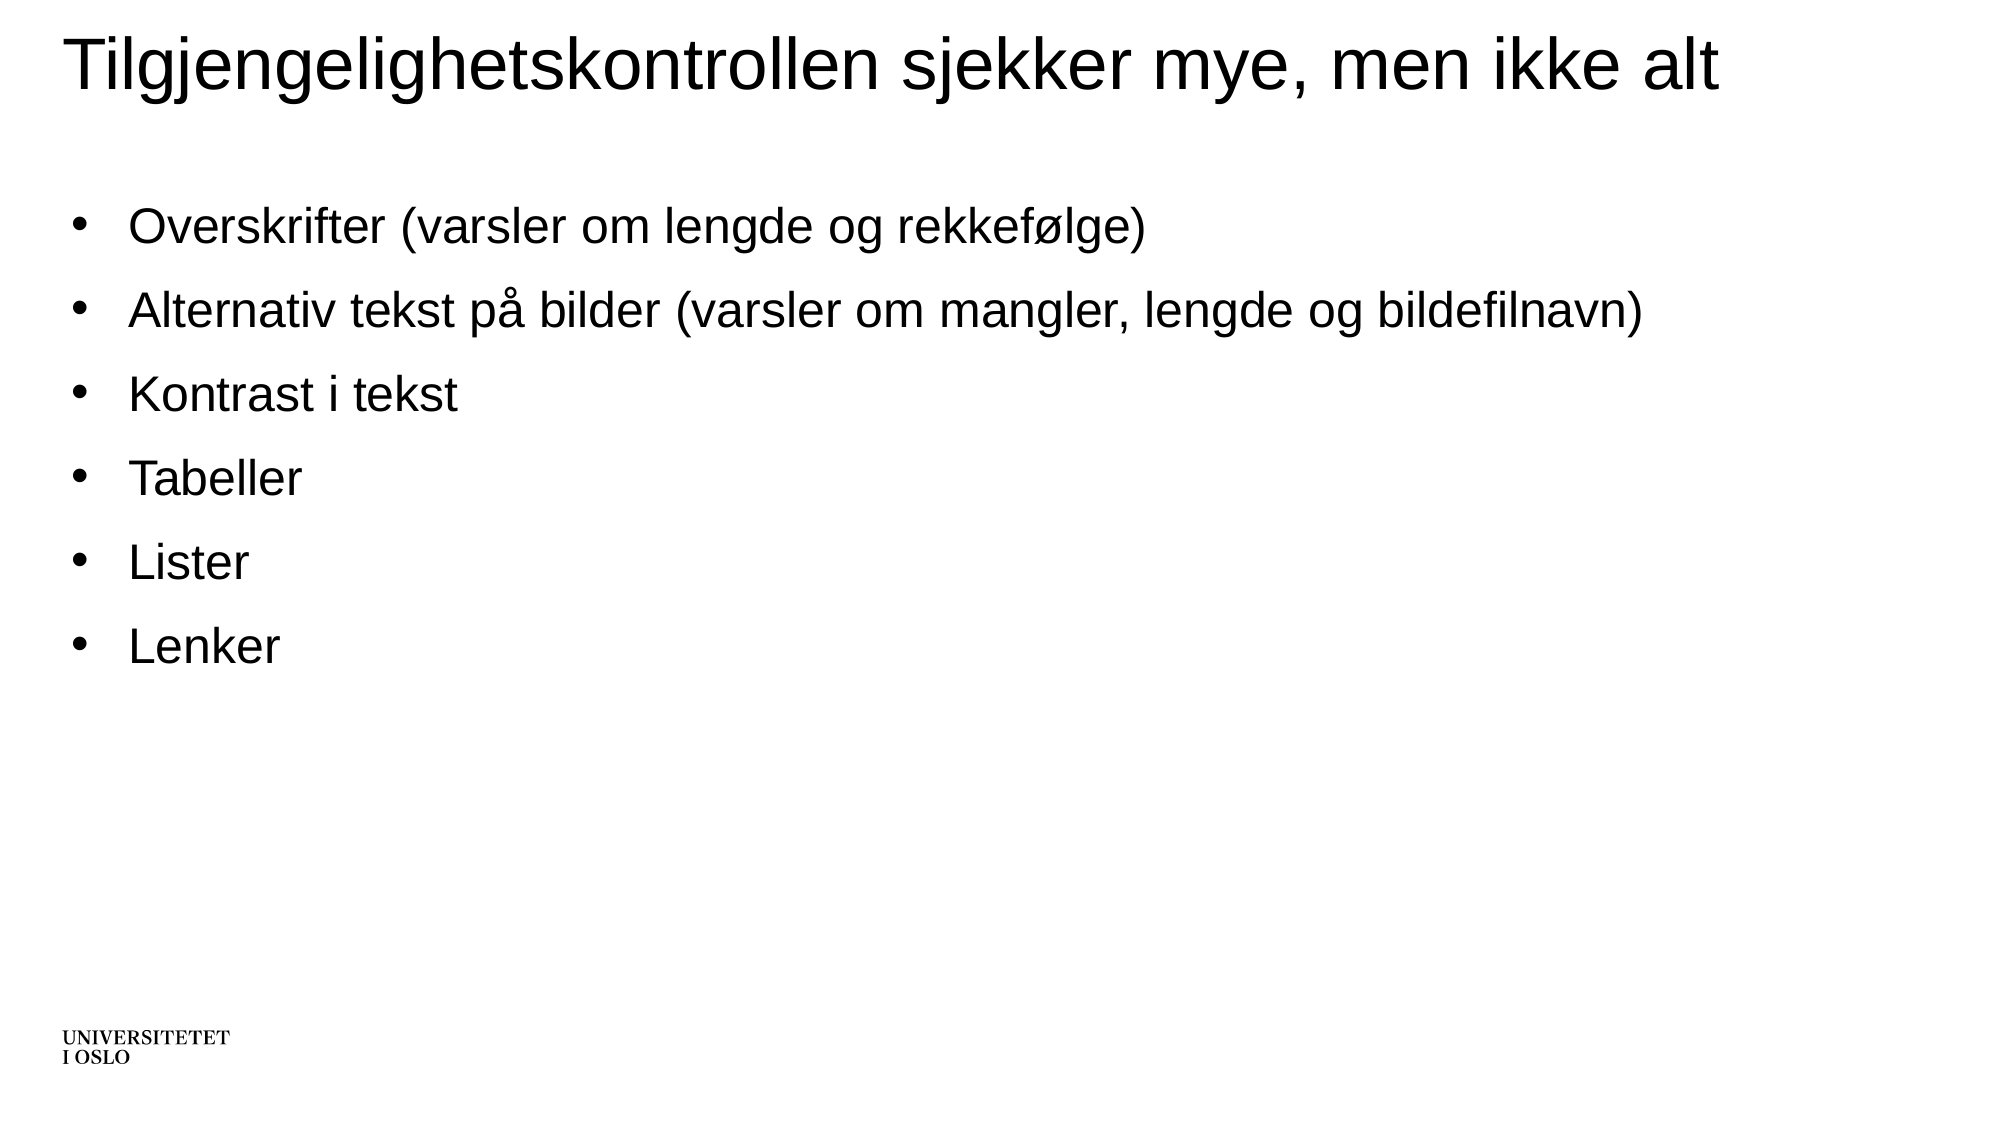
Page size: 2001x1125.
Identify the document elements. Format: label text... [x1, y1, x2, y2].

picture [62, 1030, 230, 1064]
title Tilgjengelighetskontrollen sjekker mye, men ikke alt [62, 26, 1938, 151]
list Overskrifter (varsler om lengde og rekkefølge) Alternativ tekst på bilder (varsler om mangler, lengde og bildefilnavn) Kontrast i tekst Tabeller Lister Lenker [62, 193, 1938, 968]
